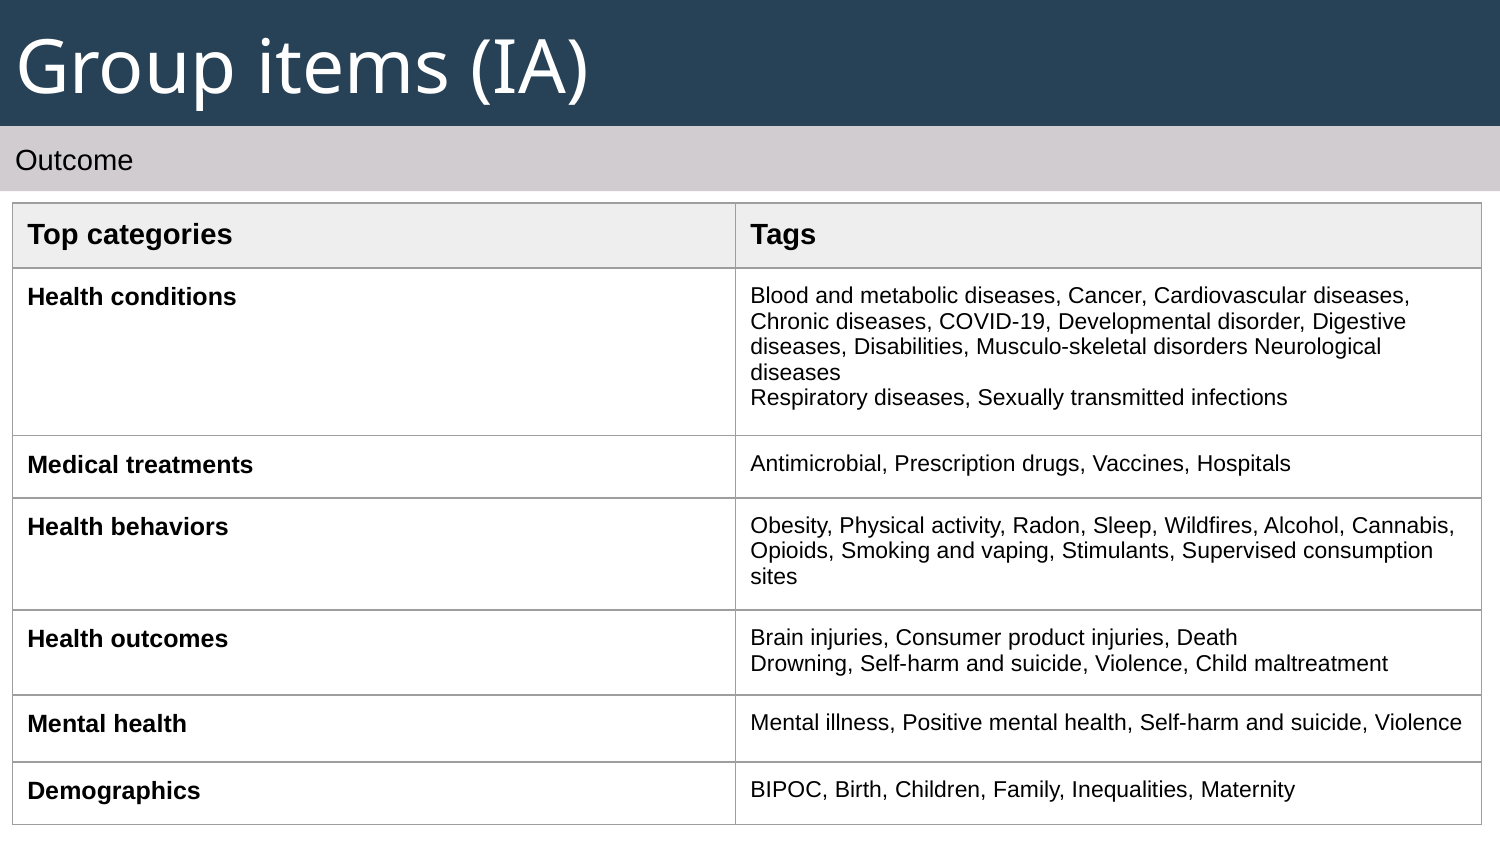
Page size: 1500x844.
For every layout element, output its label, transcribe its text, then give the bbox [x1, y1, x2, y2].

table_cell Mental illness, Positive mental health, Self-harm and suicide, Violence [736, 696, 1481, 761]
table_cell Brain injuries, Consumer product injuries, Death Drowning, Self-harm and suicide, Violence, Child maltreatment [736, 611, 1481, 694]
table_cell Health outcomes [13, 611, 735, 694]
text_box Outcome [0, 126, 1500, 192]
table_cell Antimicrobial, Prescription drugs, Vaccines, Hospitals [736, 436, 1481, 497]
title Group items (IA) [0, 0, 1500, 126]
table_cell Medical treatments [13, 436, 735, 497]
table_cell Health conditions [13, 269, 735, 435]
table_cell BIPOC, Birth, Children, Family, Inequalities, Maternity [736, 763, 1481, 824]
table_cell Demographics [13, 763, 735, 824]
table_cell Mental health [13, 696, 735, 761]
table_cell Obesity, Physical activity, Radon, Sleep, Wildfires, Alcohol, Cannabis, Opioids, Smoking and vaping, Stimulants, Supervised consumption sites [736, 499, 1481, 609]
table_header Top categories [13, 204, 735, 267]
table_cell Blood and metabolic diseases, Cancer, Cardiovascular diseases, Chronic diseases, COVID-19, Developmental disorder, Digestive diseases, Disabilities, Musculo-skeletal disorders Neurological diseases Respiratory diseases, Sexually transmitted infections [736, 269, 1481, 435]
table_header Tags [736, 204, 1481, 267]
table_cell Health behaviors [13, 499, 735, 609]
